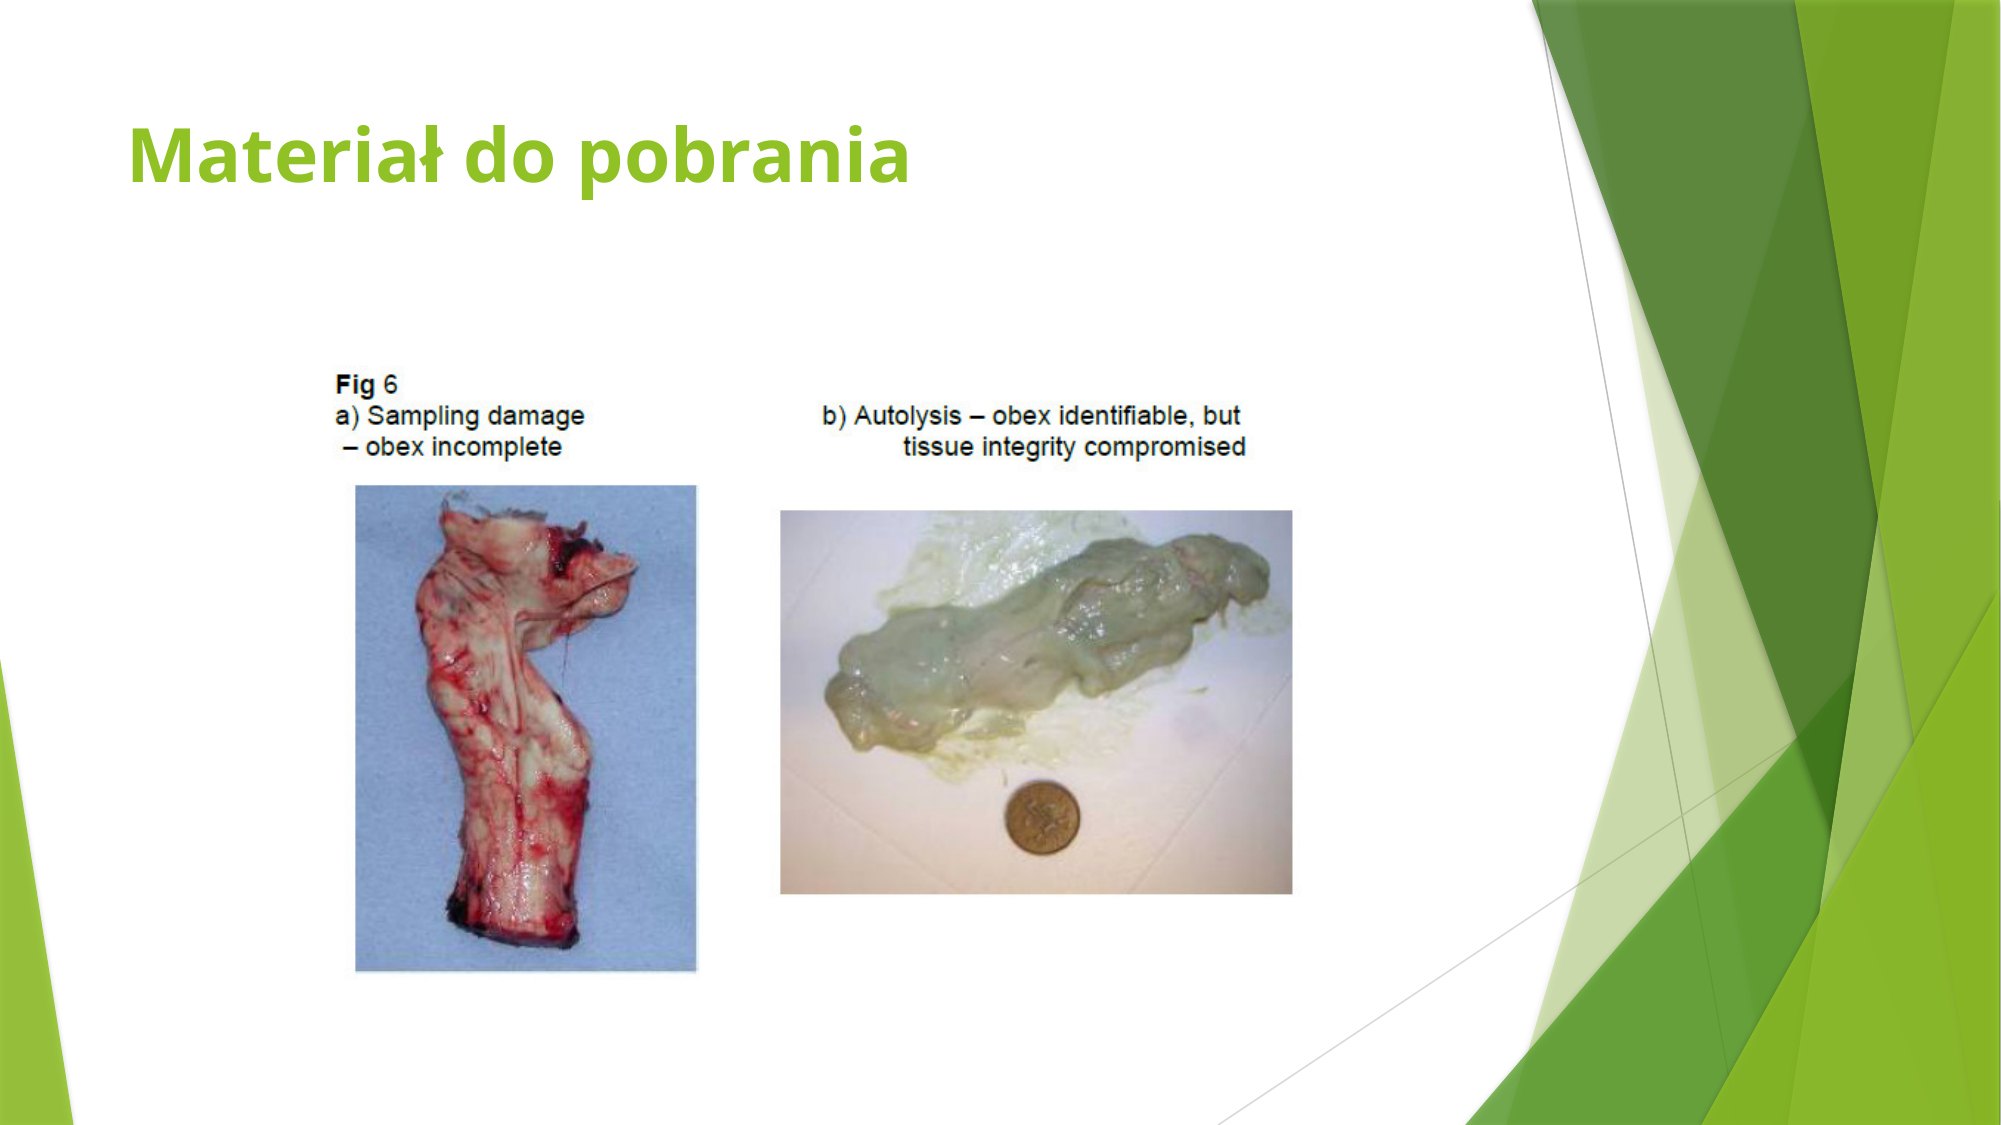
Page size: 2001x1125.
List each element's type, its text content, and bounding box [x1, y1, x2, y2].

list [298, 353, 1334, 992]
title Materiał do pobrania [111, 99, 1522, 317]
